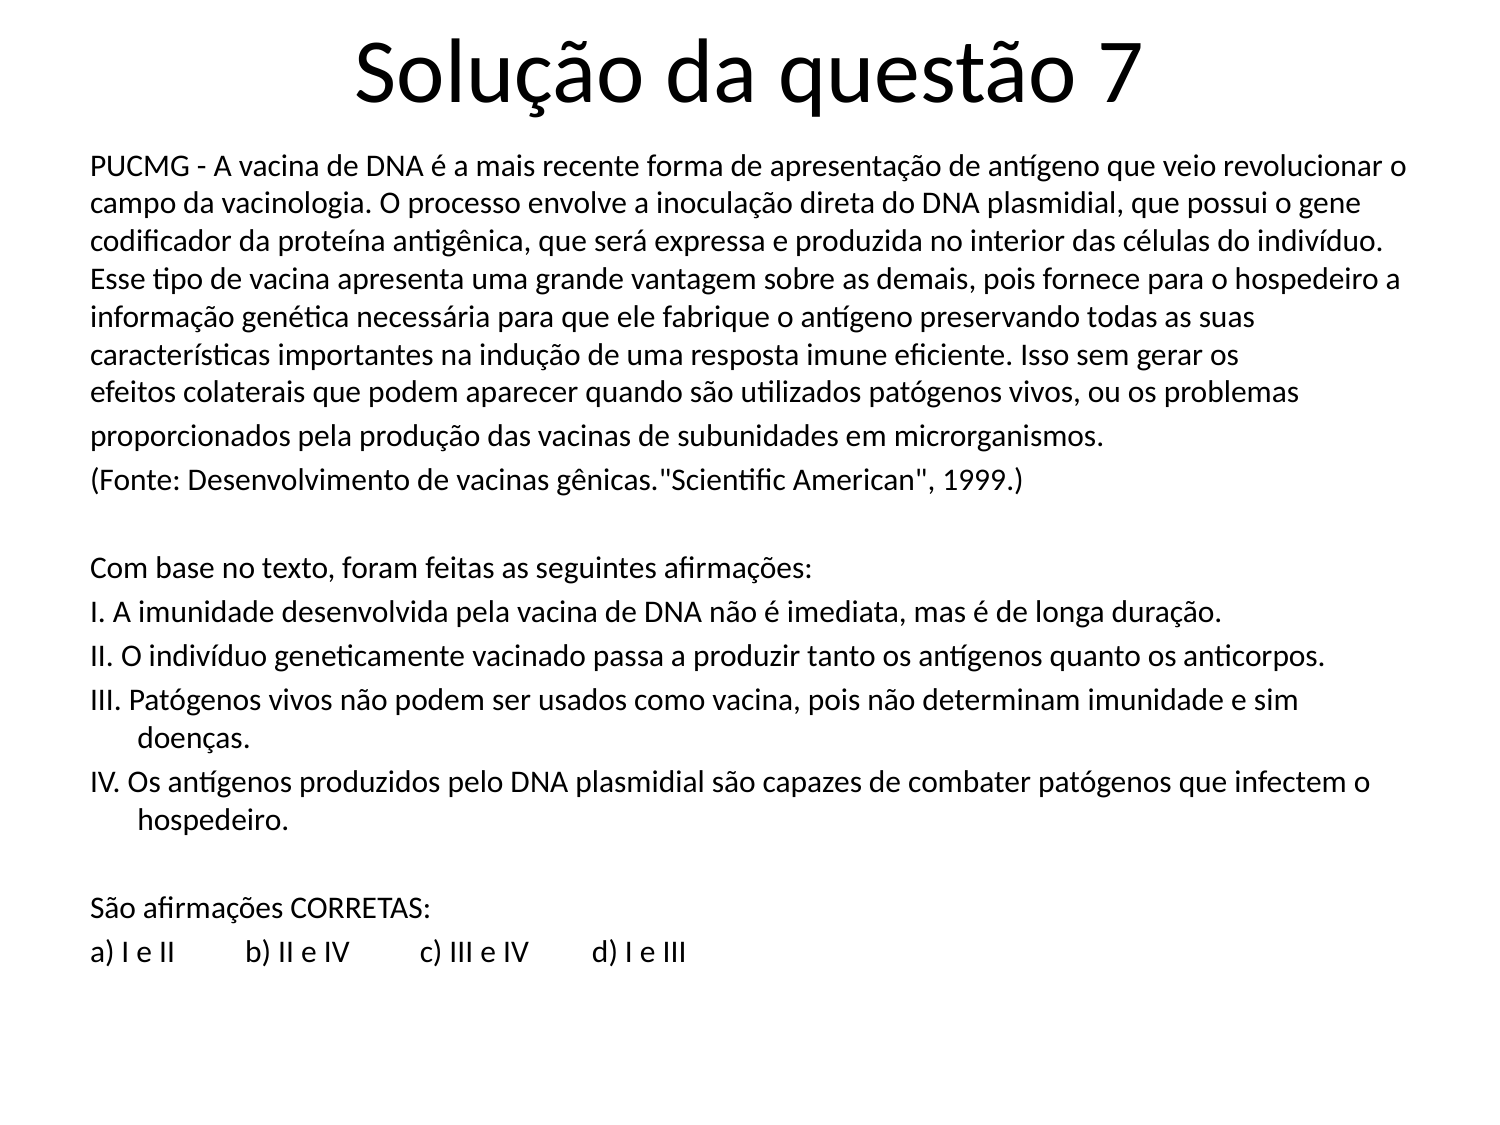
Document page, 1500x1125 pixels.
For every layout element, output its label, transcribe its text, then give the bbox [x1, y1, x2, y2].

title Solução da questão 7 [75, 0, 1425, 137]
list PUCMG - A vacina de DNA é a mais recente forma de apresentação de antígeno que veio revolucionar o campo da vacinologia. O processo envolve a inoculação direta do DNA plasmidial, que possui o gene codificador da proteína antigênica, que será expressa e produzida no interior das células do indivíduo. Esse tipo de vacina apresenta uma grande vantagem sobre as demais, pois fornece para o hospedeiro a informação genética necessária para que ele fabrique o antígeno preservando todas as suas características importantes na indução de uma resposta imune eficiente. Isso sem gerar os efeitos colaterais que podem aparecer quando são utilizados patógenos vivos, ou os problemas proporcionados pela produção das vacinas de subunidades em microrganismos. (Fonte: Desenvolvimento de vacinas gênicas."Scientific American", 1999.) Com base no texto, foram feitas as seguintes afirmações: I. A imunidade desenvolvida pela vacina de DNA não é imediata, mas é de longa duração. II. O indivíduo geneticamente vacinado passa a produzir tanto os antígenos quanto os anticorpos. III. Patógenos vivos não podem ser usados como vacina, pois não determinam imunidade e sim doenças. IV. Os antígenos produzidos pelo DNA plasmidial são capazes de combater patógenos que infectem o hospedeiro. São afirmações CORRETAS: a) I e II b) II e IV c) III e IV d) I e III [75, 137, 1425, 1000]
